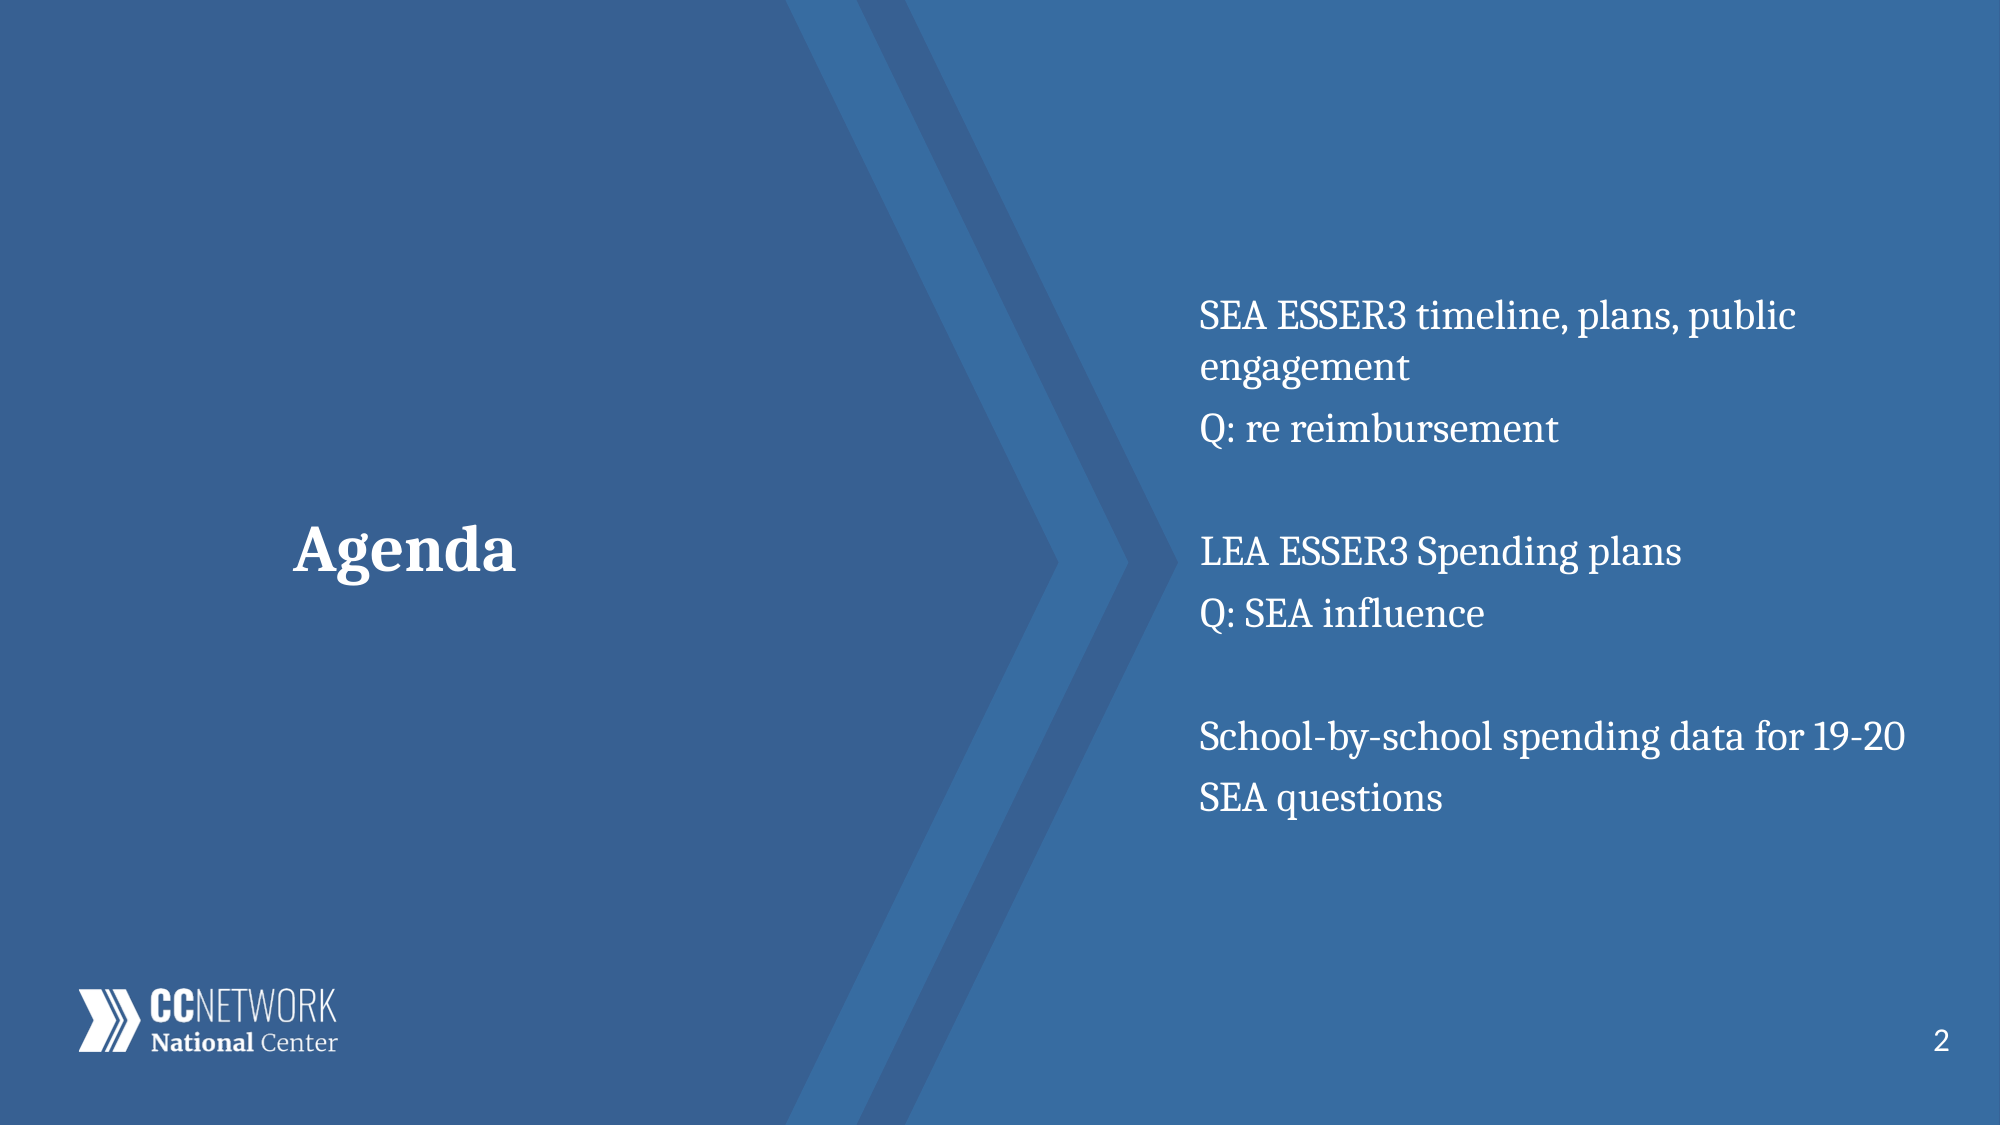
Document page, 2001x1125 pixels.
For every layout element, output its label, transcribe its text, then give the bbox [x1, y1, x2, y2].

picture [78, 988, 338, 1052]
list SEA ESSER3 timeline, plans, public engagement Q: re reimbursement LEA ESSER3 Spending plans Q: SEA influence School-by-school spending data for 19-20 SEA questions [1200, 287, 1950, 825]
slide_number 2 [1801, 1012, 1950, 1058]
title Agenda [293, 446, 738, 563]
